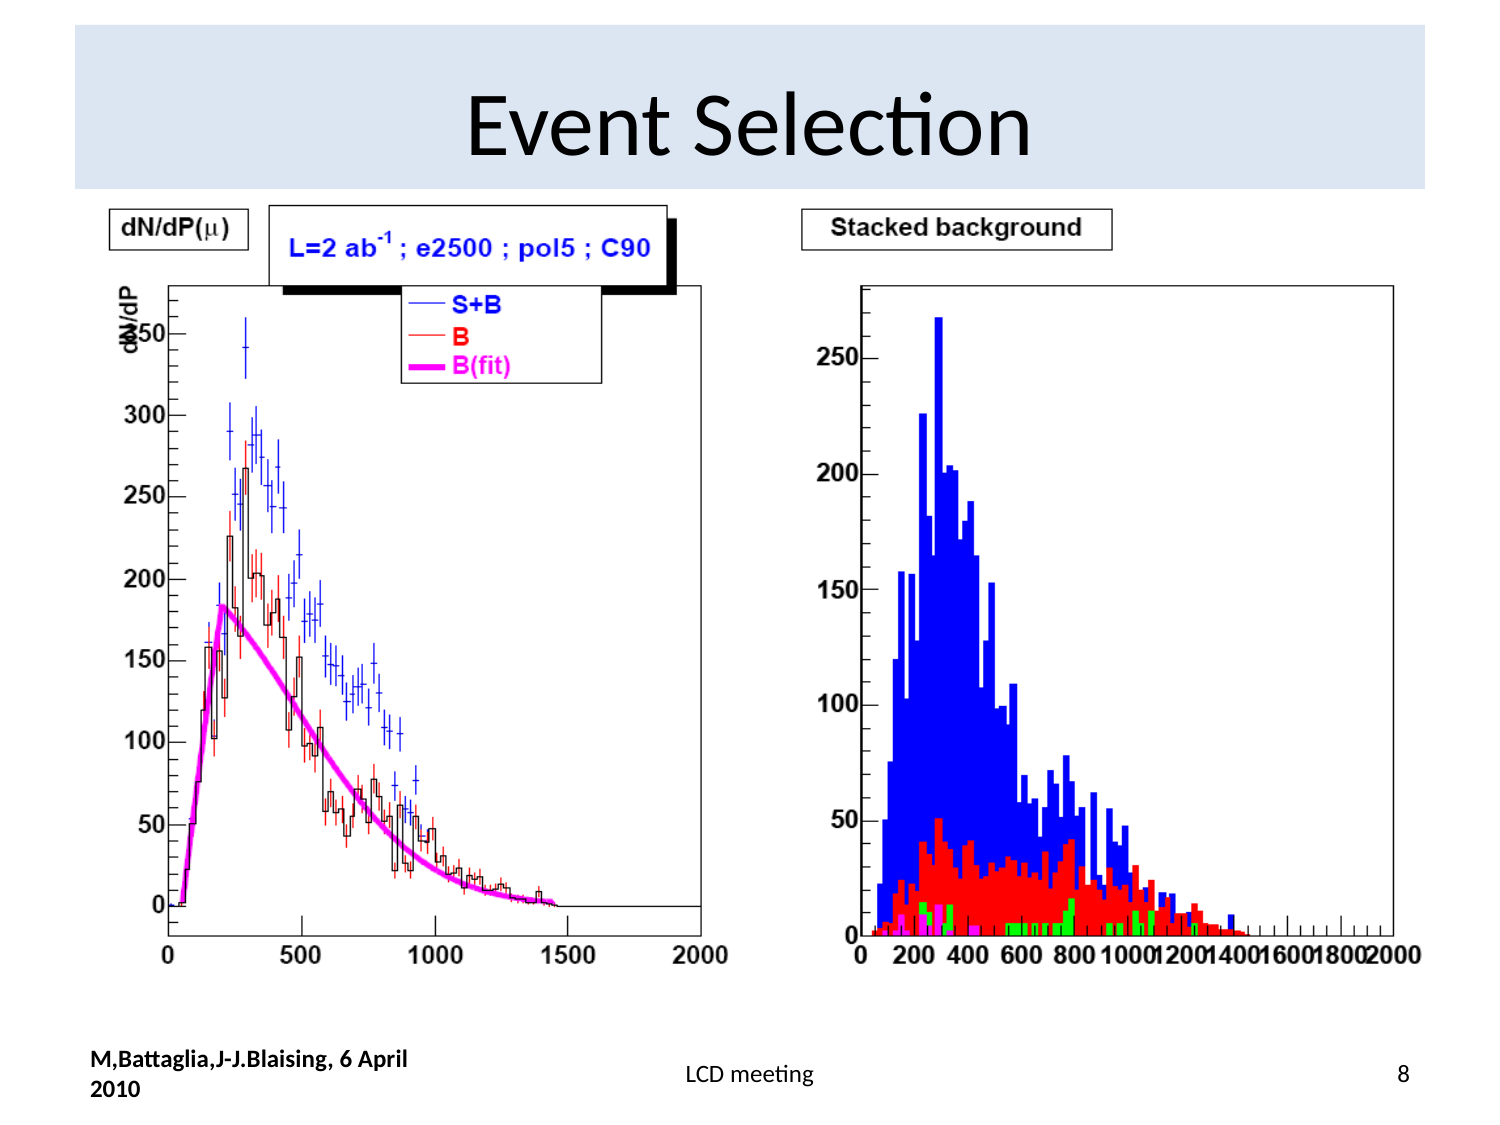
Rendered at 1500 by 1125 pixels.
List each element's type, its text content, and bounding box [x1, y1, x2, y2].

footer LCD meeting [512, 1042, 988, 1103]
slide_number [75, 1042, 425, 1103]
title Event Selection [75, 24, 1425, 188]
slide_number 8 [1074, 1042, 1425, 1103]
picture [74, 189, 1444, 976]
